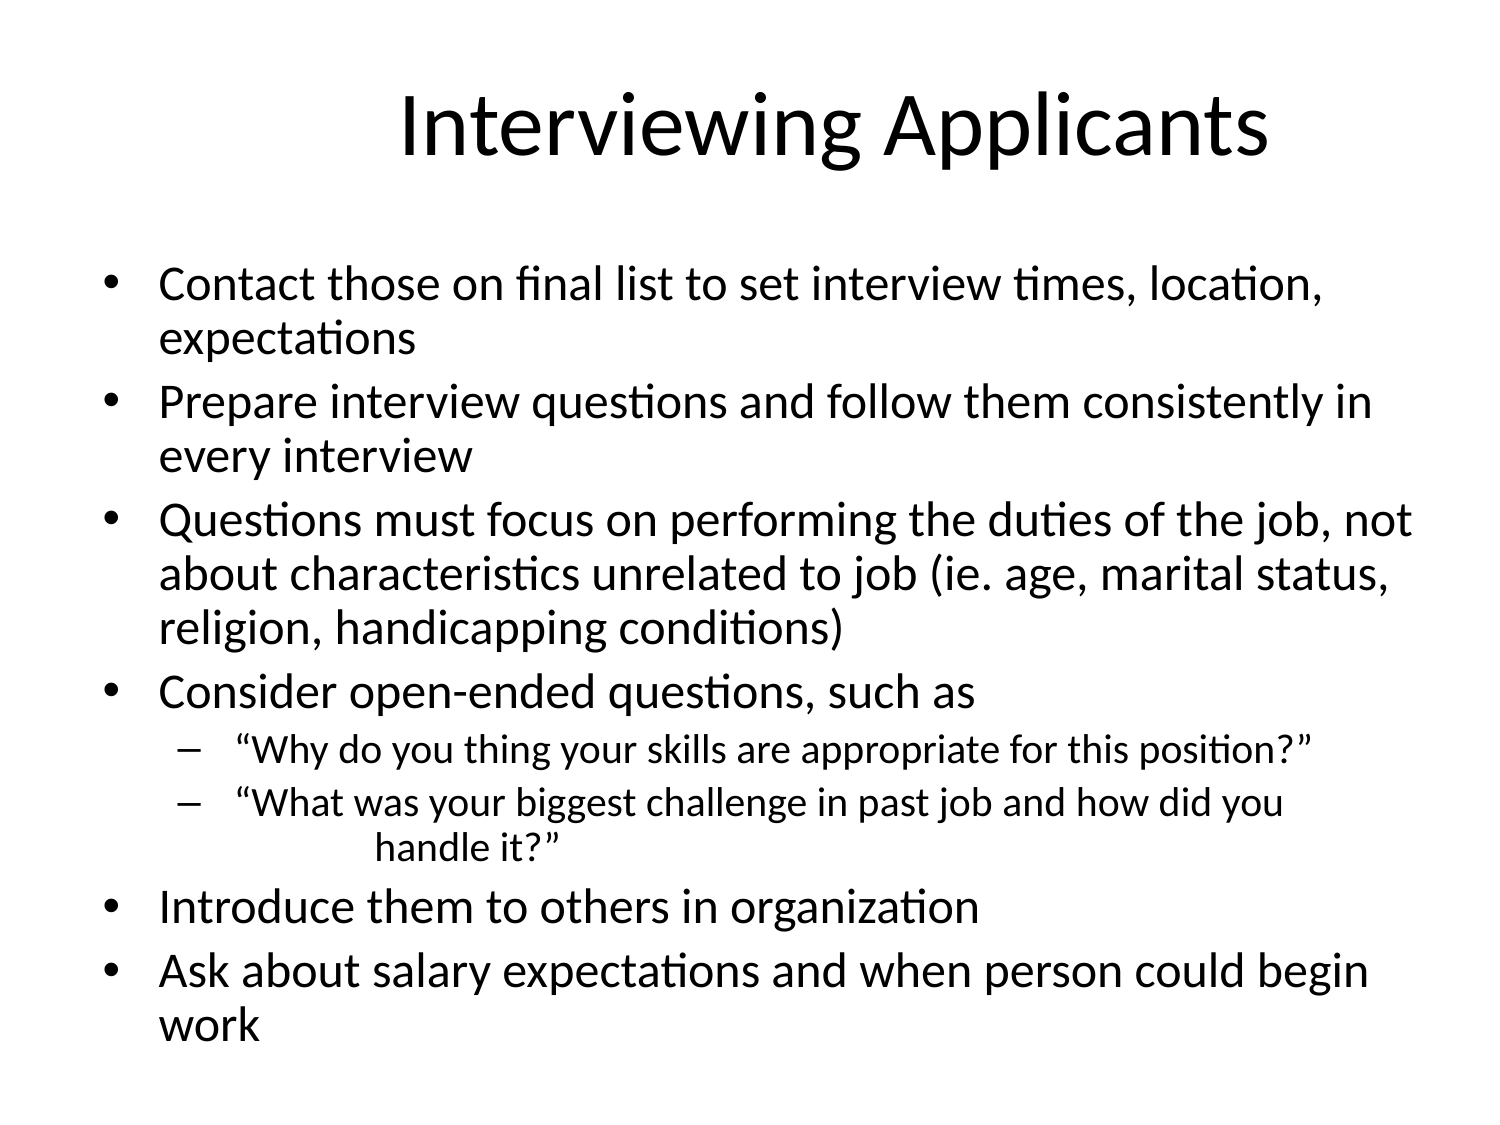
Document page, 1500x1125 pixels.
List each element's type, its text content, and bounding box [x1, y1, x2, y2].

title Interviewing Applicants [87, 24, 1438, 213]
list Contact those on final list to set interview times, location, expectations Prepare interview questions and follow them consistently in every interview Questions must focus on performing the duties of the job, not about characteristics unrelated to job (ie. age, marital status, religion, handicapping conditions) Consider open-ended questions, such as “Why do you thing your skills are appropriate for this position?” “What was your biggest challenge in past job and how did you handle it?” Introduce them to others in organization Ask about salary expectations and when person could begin work [87, 249, 1438, 1125]
